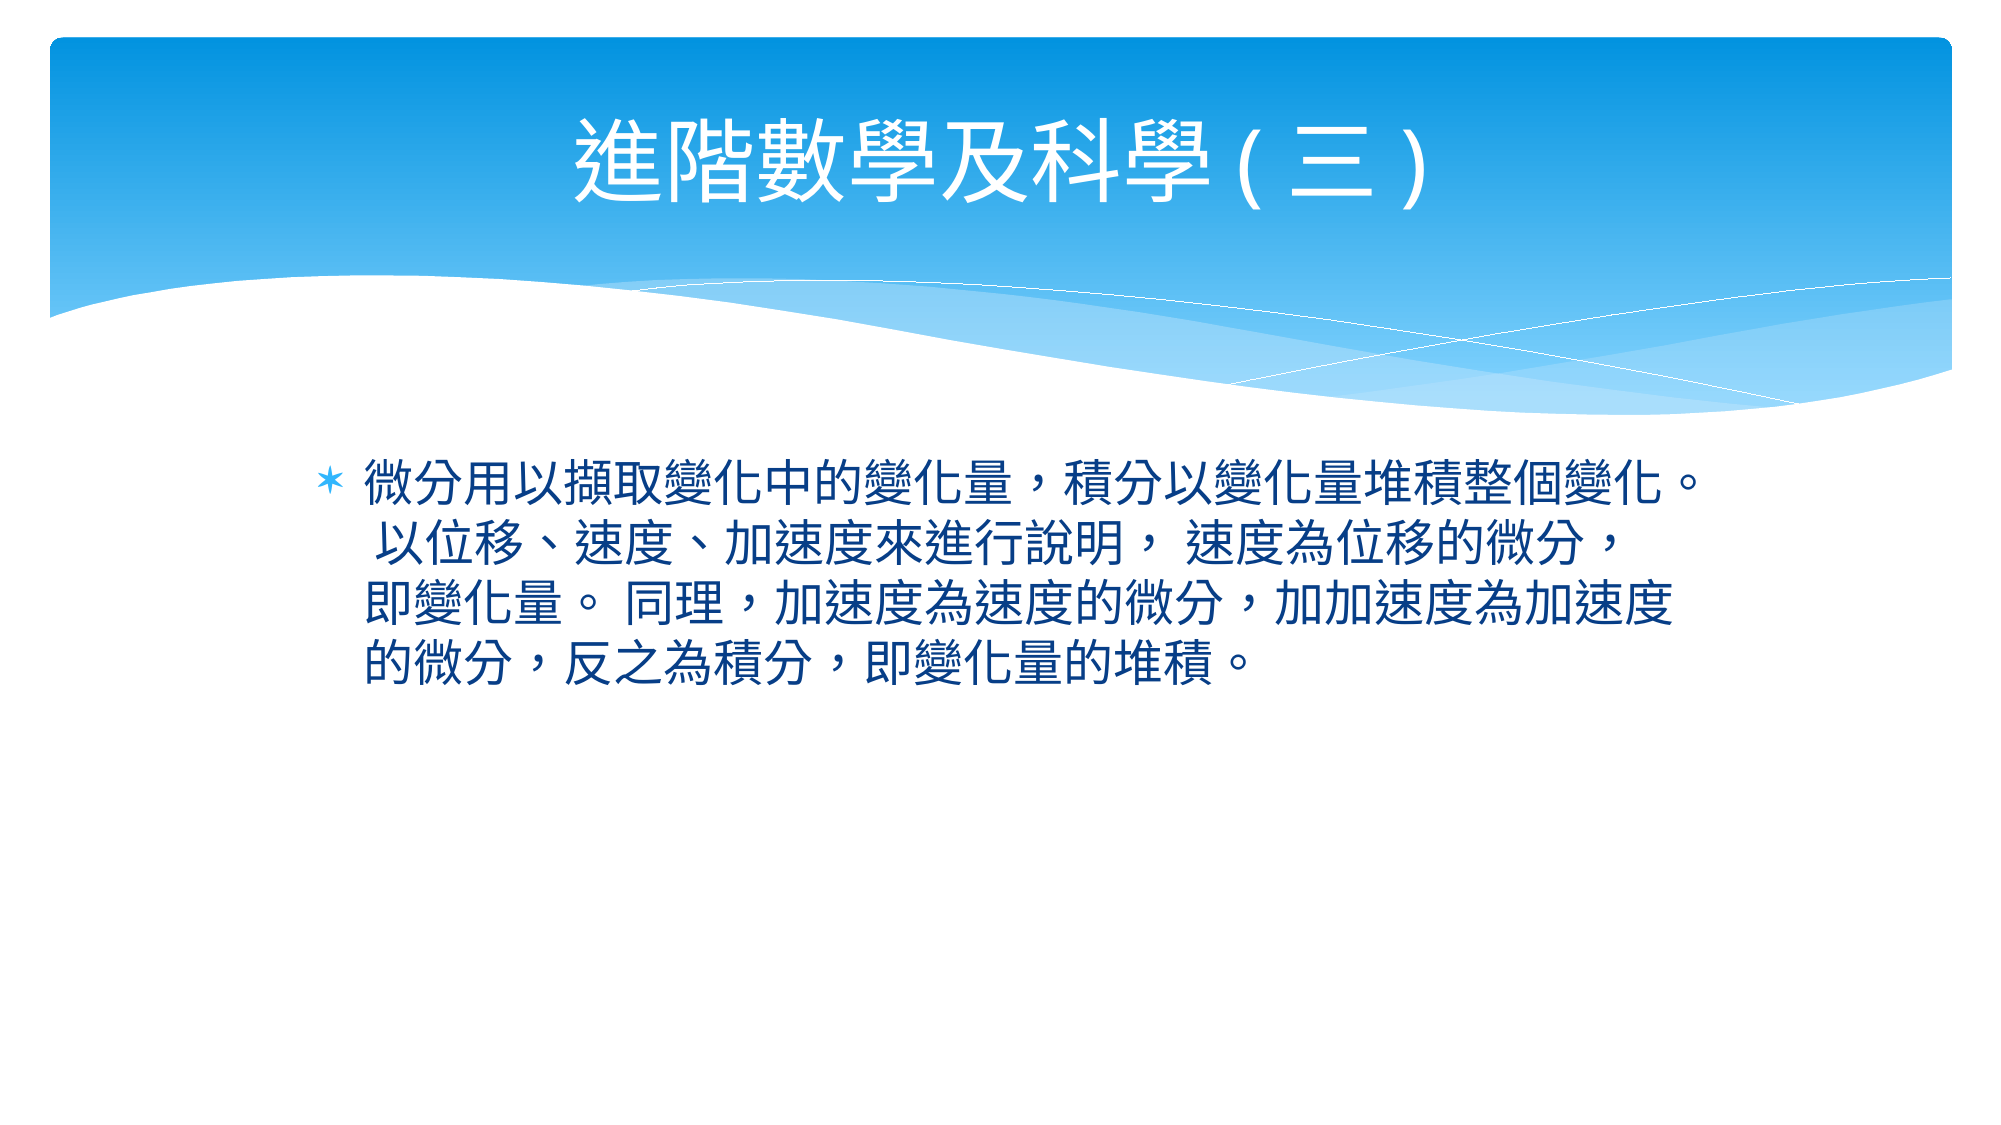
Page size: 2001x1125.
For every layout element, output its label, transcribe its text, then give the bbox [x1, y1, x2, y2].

title 進階數學及科學(三) [99, 55, 1900, 261]
list 微分用以擷取變化中的變化量，積分以變化量堆積整個變化。 以位移、速度、加速度來進行說明， 速度為位移的微分，即變化量。 同理，加速度為速度的微分，加加速度為加速度的微分，反之為積分，即變化量的堆積。 [303, 444, 1697, 1071]
